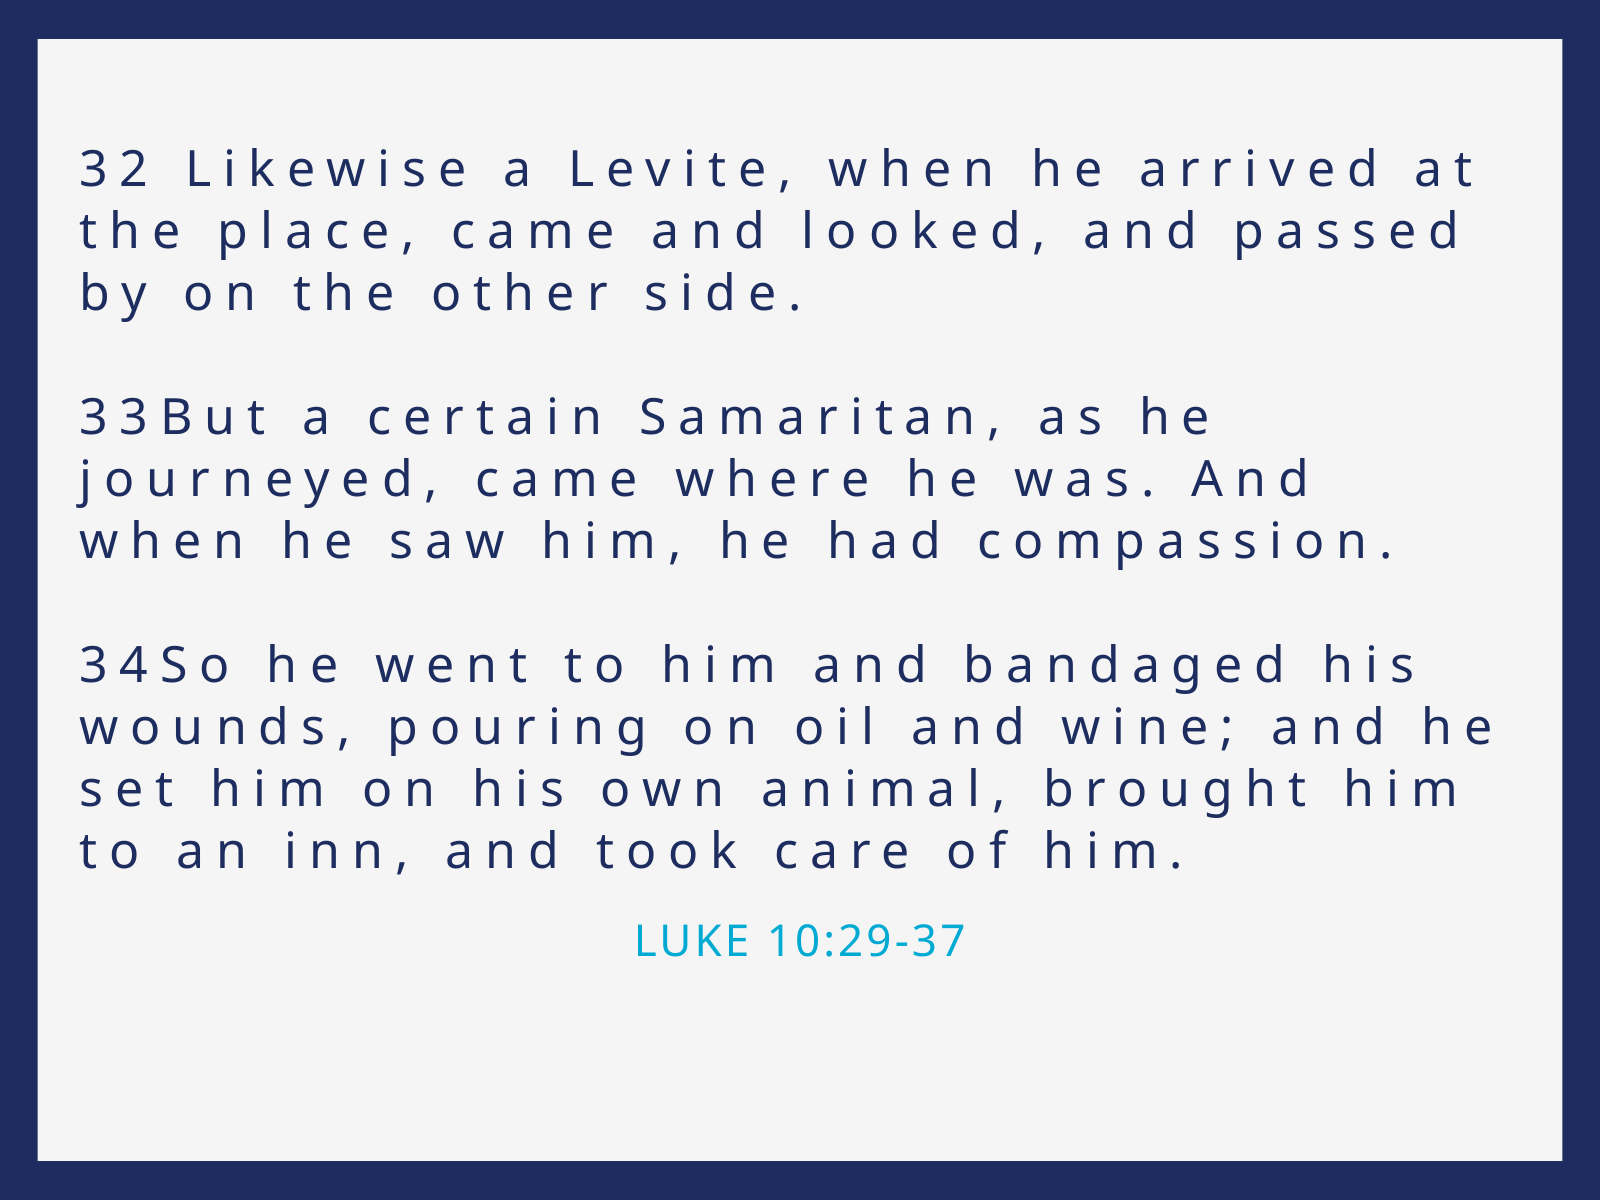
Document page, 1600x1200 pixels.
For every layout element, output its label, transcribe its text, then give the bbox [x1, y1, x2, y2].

text_box 32 Likewise a Levite, when he arrived at the place, came and looked, and passed by on the other side. 33But a certain Samaritan, as he journeyed, came where he was. And when he saw him, he had compassion. 34So he went to him and bandaged his wounds, pouring on oil and wine; and he set him on his own animal, brought him to an inn, and took care of him. [79, 134, 1521, 879]
text_box LUKE 10:29-37 [291, 903, 1308, 966]
text_box [37, 39, 1563, 1161]
